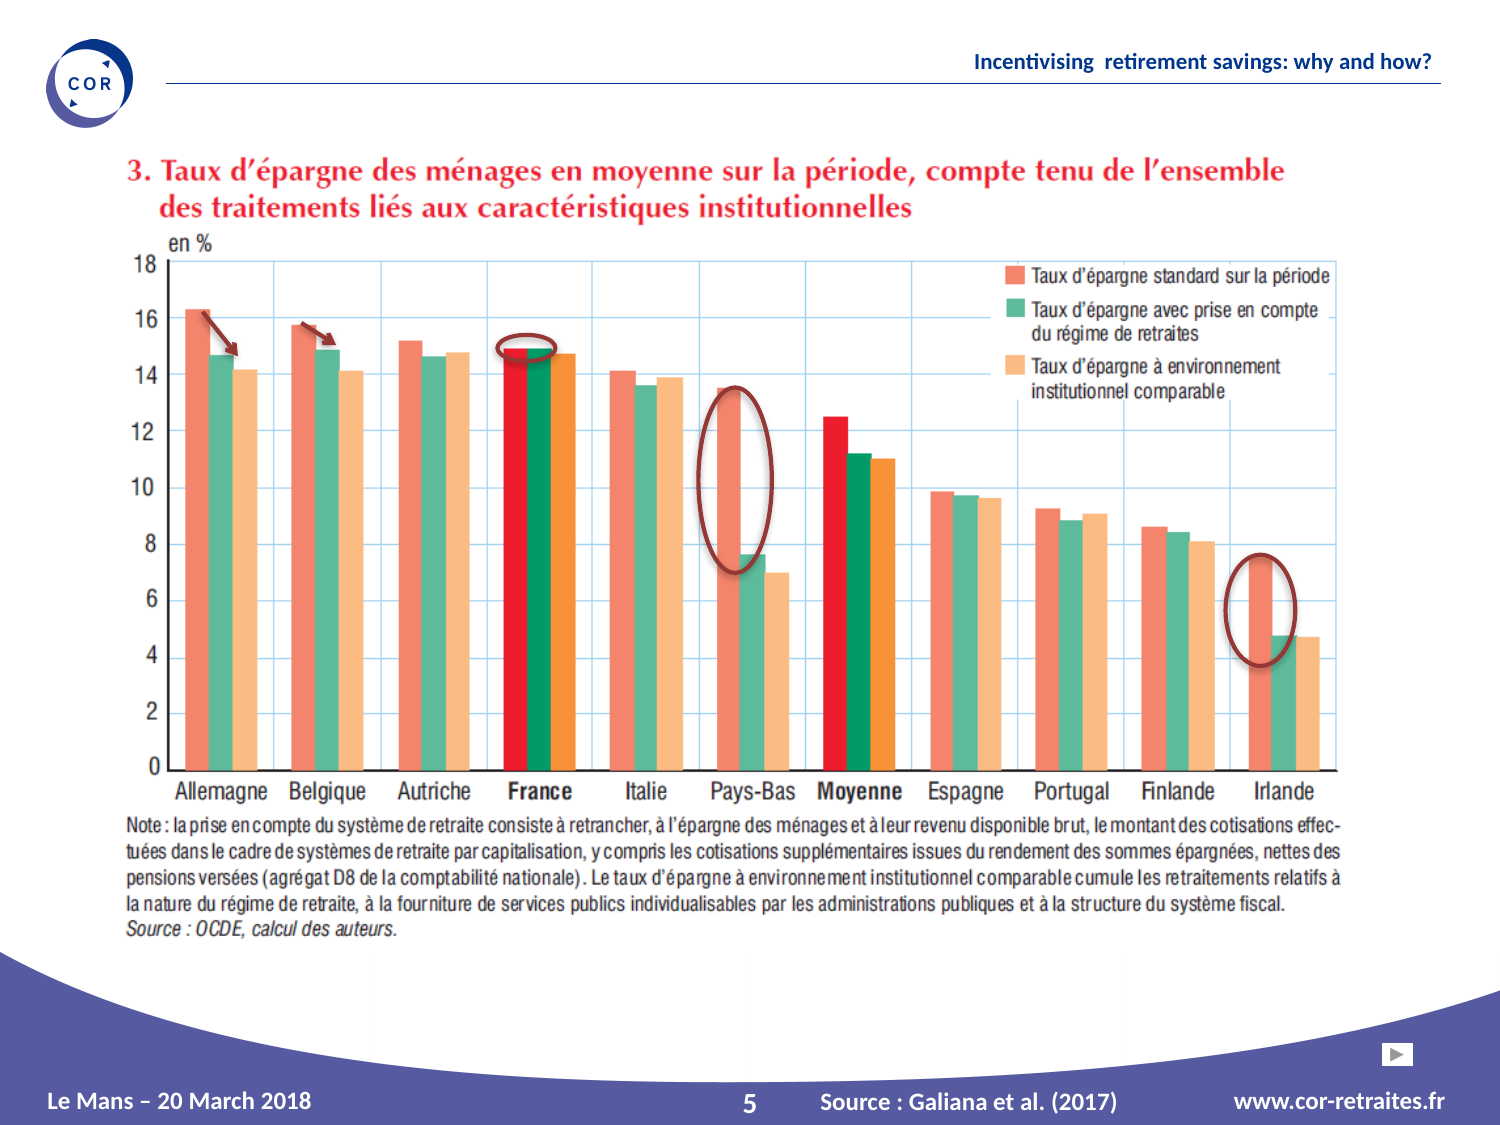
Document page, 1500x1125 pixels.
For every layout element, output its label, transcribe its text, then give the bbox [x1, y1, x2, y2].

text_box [301, 322, 337, 346]
text_box Source : Galiana et al. (2017) [805, 1078, 1174, 1123]
picture [46, 39, 133, 128]
picture [0, 131, 1500, 1125]
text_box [202, 311, 239, 357]
text_box 5 [575, 1077, 925, 1125]
text_box [1381, 1042, 1415, 1068]
